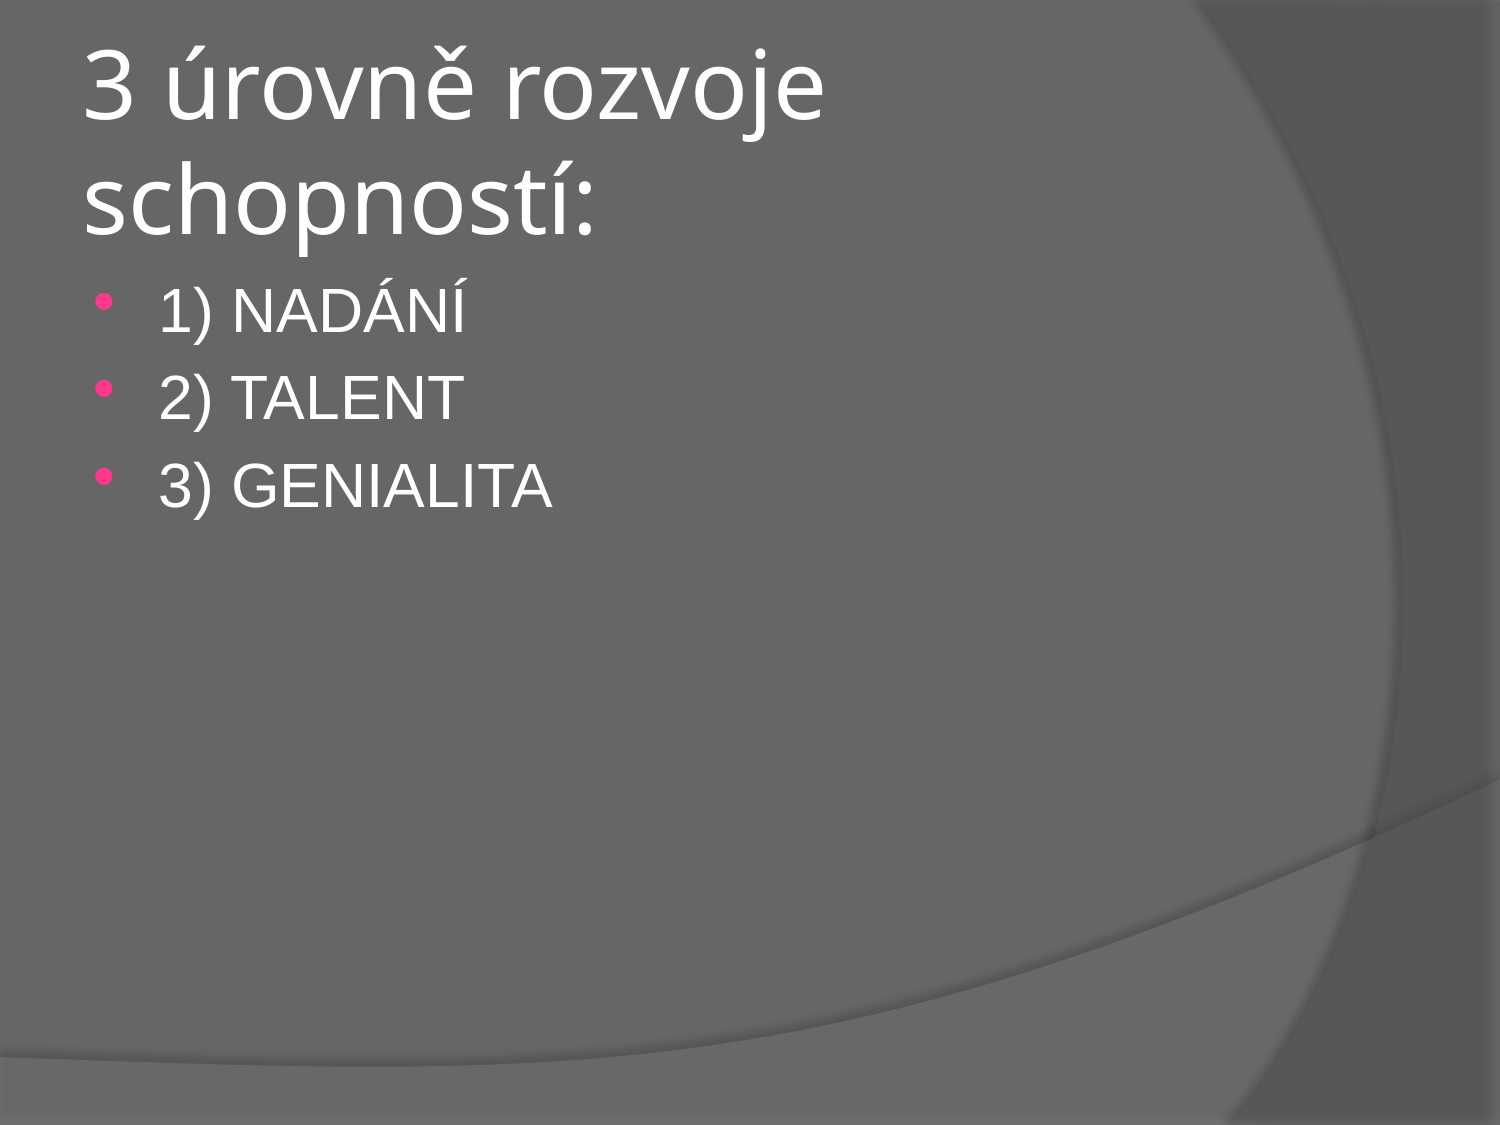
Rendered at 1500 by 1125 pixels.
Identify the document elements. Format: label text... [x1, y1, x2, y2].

title 3 úrovně rozvoje schopností: [75, 45, 1300, 233]
list 1) NADÁNÍ 2) TALENT 3) GENIALITA [75, 262, 1300, 1005]
